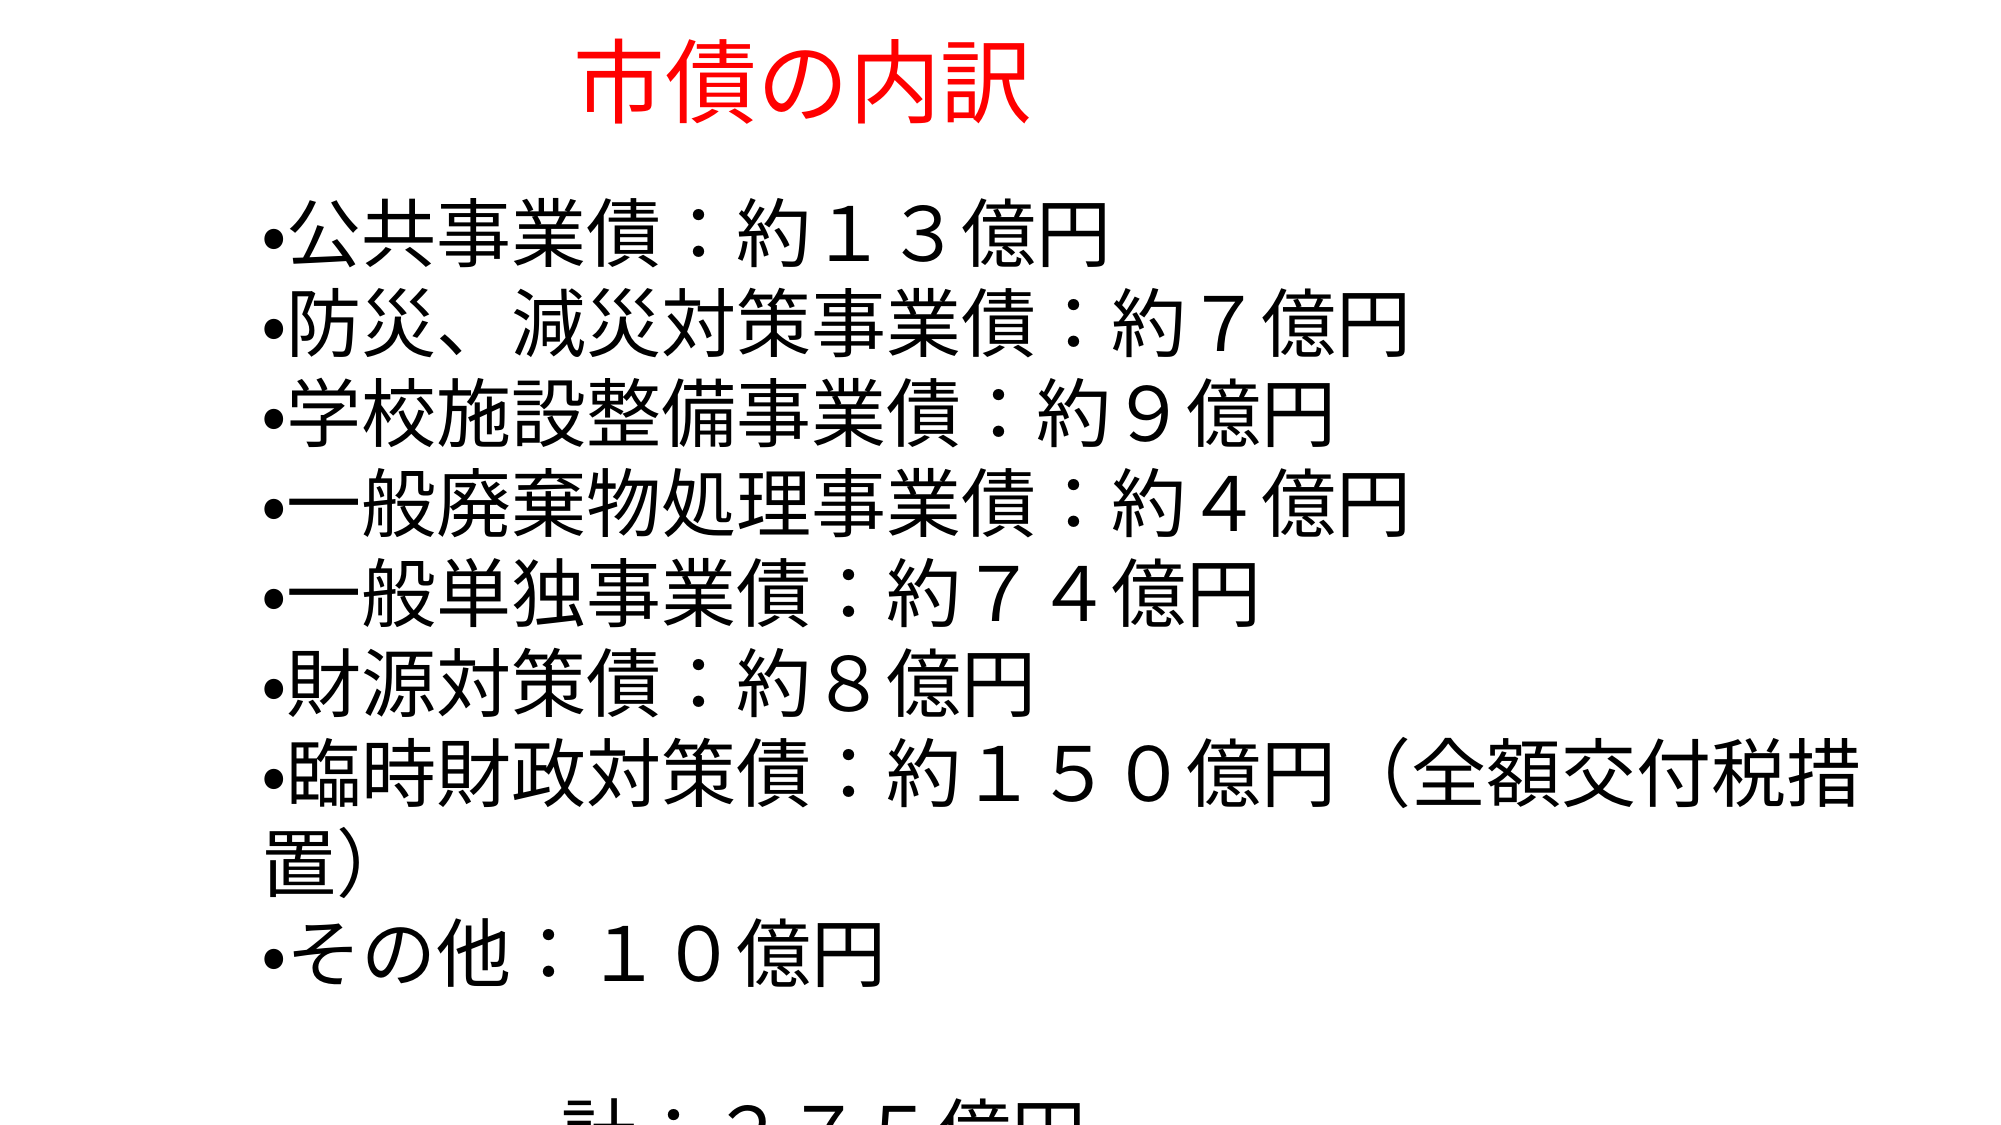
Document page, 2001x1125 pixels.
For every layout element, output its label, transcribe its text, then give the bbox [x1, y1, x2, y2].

text_box 市債の内訳 [559, 17, 1126, 143]
text_box ・公共事業債：約１３億円 ・防災、減災対策事業債：約７億円 ・学校施設整備事業債：約９億円 ・一般廃棄物処理事業債：約４億円 ・一般単独事業債：約７４億円 ・財源対策債：約８億円 ・臨時財政対策債：約１５０億円（全額交付税措置） ・その他：１０億円 計：２７５億円 [246, 179, 1924, 1125]
